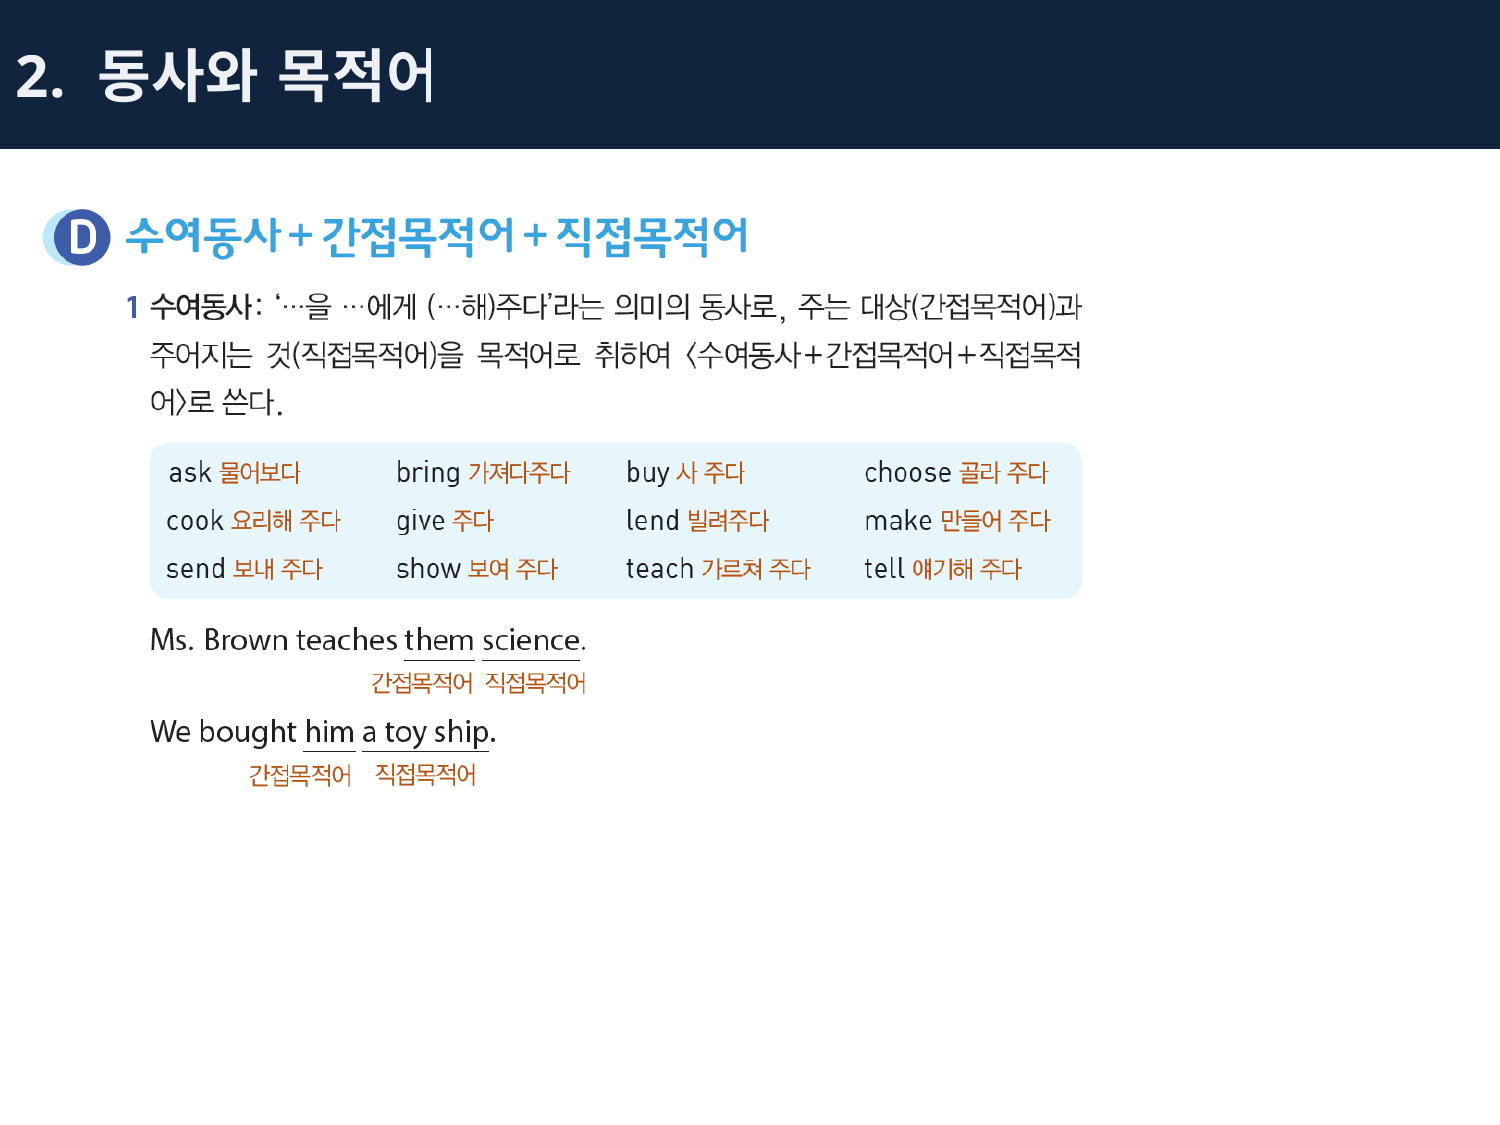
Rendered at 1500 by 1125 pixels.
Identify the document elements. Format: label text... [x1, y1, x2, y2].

text_box 2. 동사와 목적어 [0, 0, 1500, 151]
picture [41, 206, 1459, 788]
